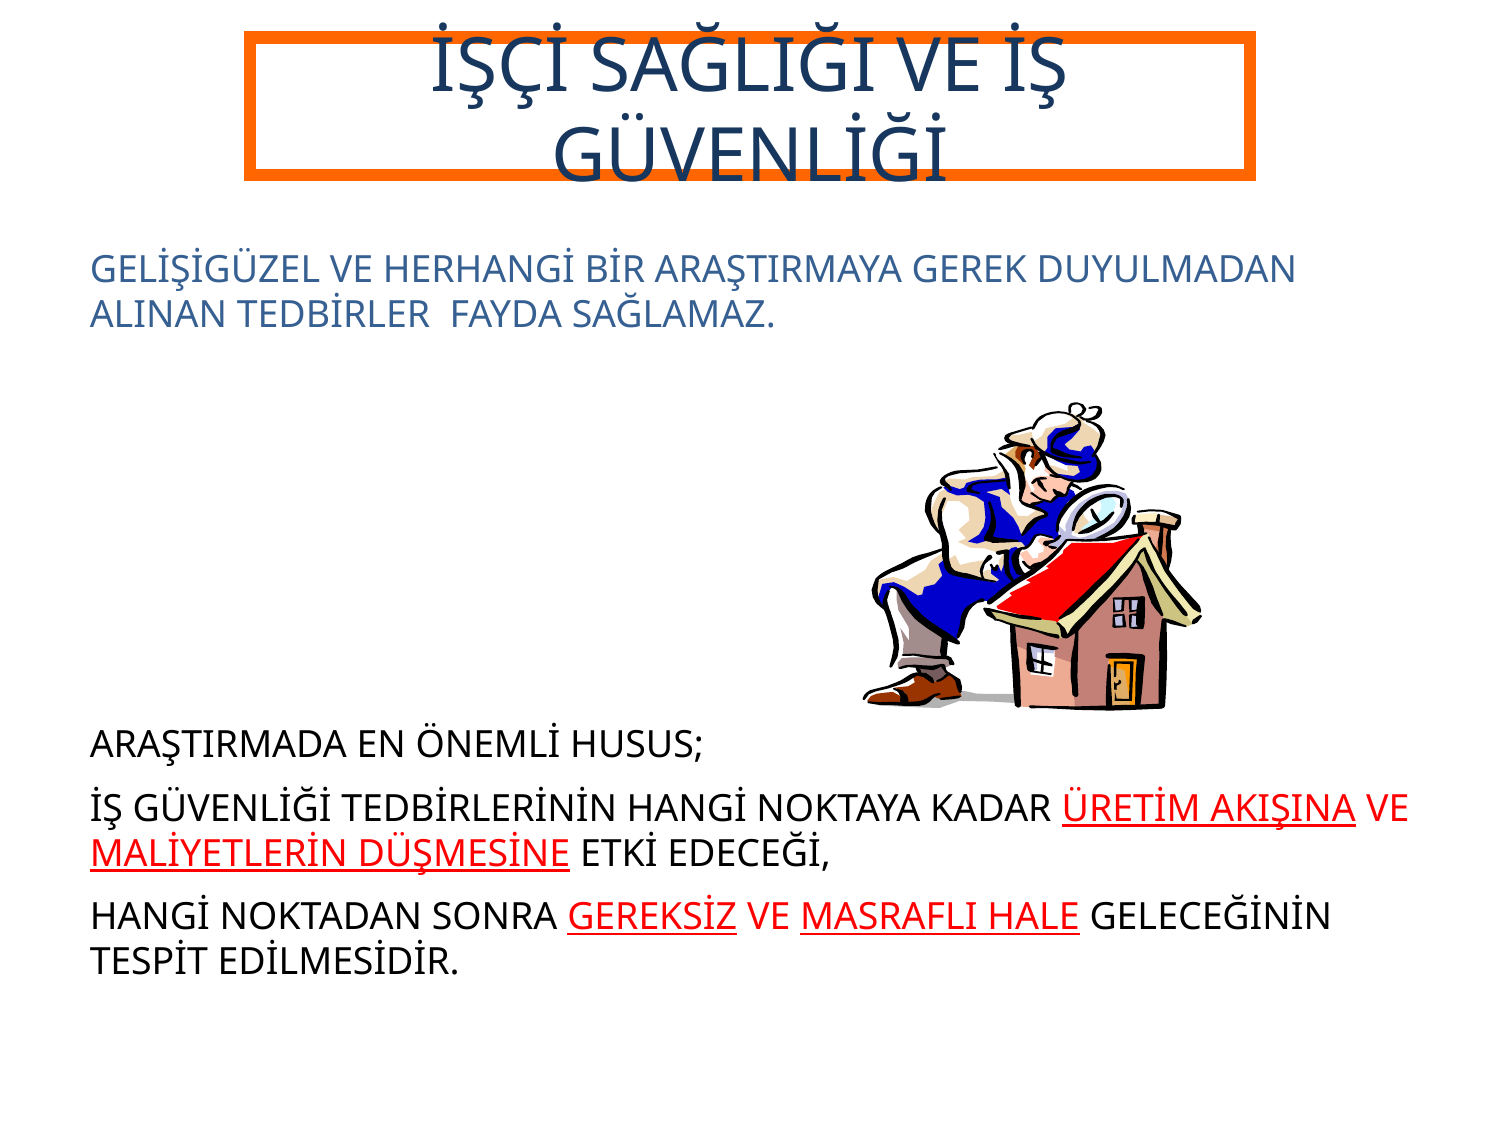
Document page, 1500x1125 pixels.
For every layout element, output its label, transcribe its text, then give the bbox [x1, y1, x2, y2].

title İŞÇİ SAĞLIĞI VE İŞ GÜVENLİĞİ [249, 37, 1250, 175]
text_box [862, 399, 1205, 713]
text_box GELİŞİGÜZEL VE HERHANGİ BİR ARAŞTIRMAYA GEREK DUYULMADAN ALINAN TEDBİRLER FAYDA SAĞLAMAZ. [74, 237, 1438, 343]
text_box ARAŞTIRMADA EN ÖNEMLİ HUSUS; İŞ GÜVENLİĞİ TEDBİRLERİNİN HANGİ NOKTAYA KADAR ÜRETİM AKIŞINA VE MALİYETLERİN DÜŞMESİNE ETKİ EDECEĞİ, HANGİ NOKTADAN SONRA GEREKSİZ VE MASRAFLI HALE GELECEĞİNİN TESPİT EDİLMESİDİR. [75, 712, 1450, 990]
